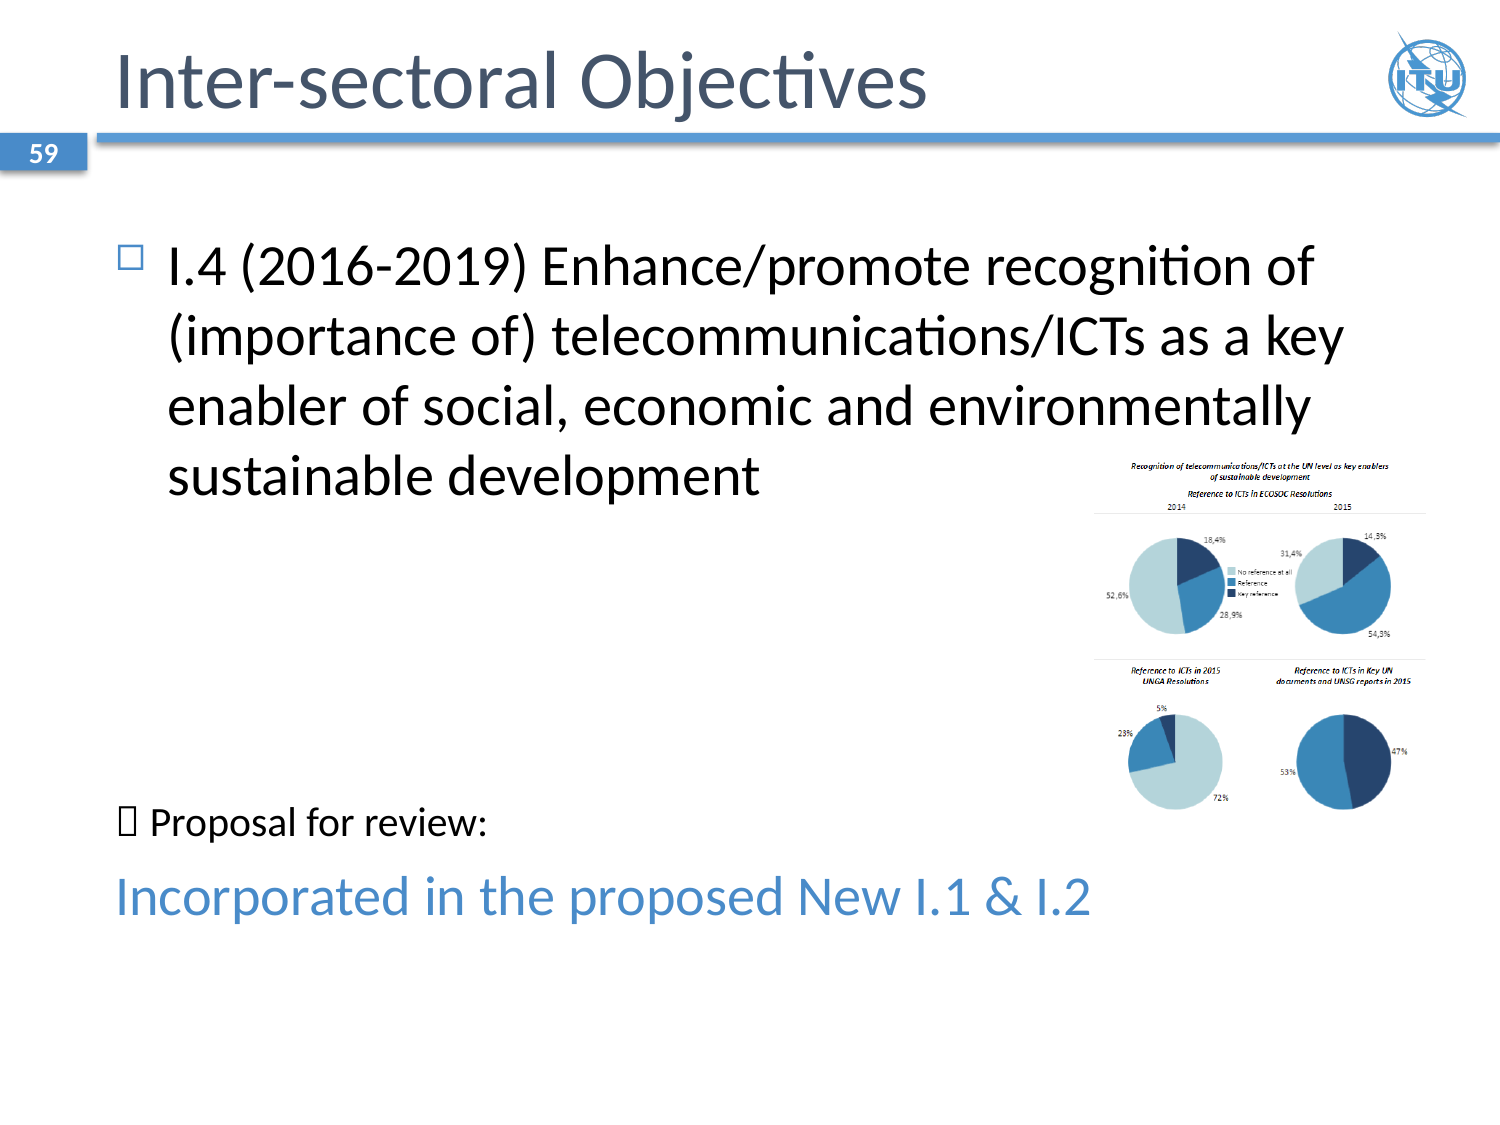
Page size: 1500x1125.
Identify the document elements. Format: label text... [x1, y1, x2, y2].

title Inter-sectoral Objectives [99, 37, 1349, 132]
slide_number 59 [0, 131, 88, 172]
picture [1079, 457, 1439, 821]
list I.4 (2016-2019) Enhance/promote recognition of (importance of) telecommunications/ICTs as a key enabler of social, economic and environmentally sustainable development  Proposal for review: Incorporated in the proposed New I.1 & I.2 [100, 219, 1438, 1059]
picture [1387, 30, 1468, 118]
